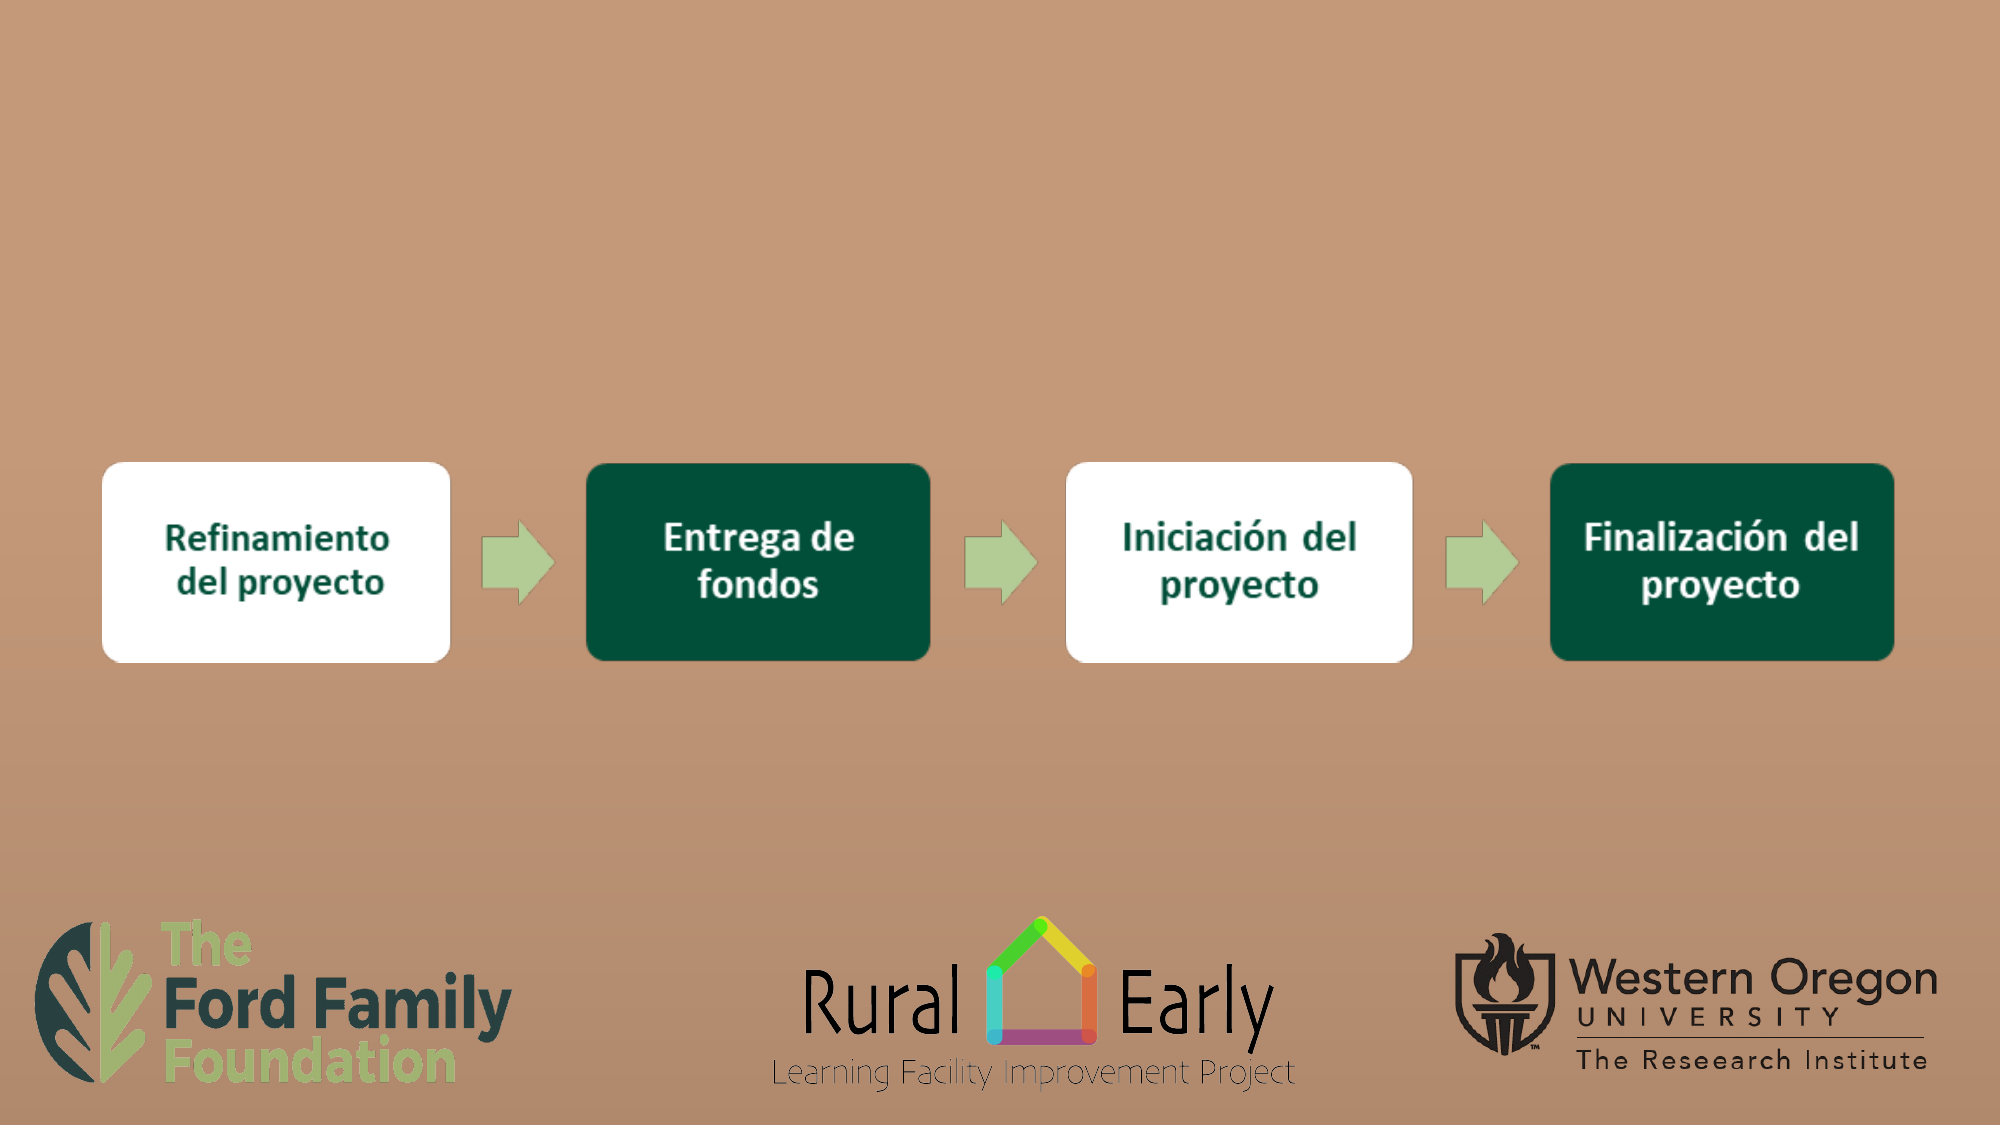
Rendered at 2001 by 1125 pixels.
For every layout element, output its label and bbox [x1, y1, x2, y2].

picture [763, 916, 1303, 1125]
picture [102, 462, 1898, 663]
picture [0, 871, 558, 1125]
picture [1442, 916, 1956, 1103]
